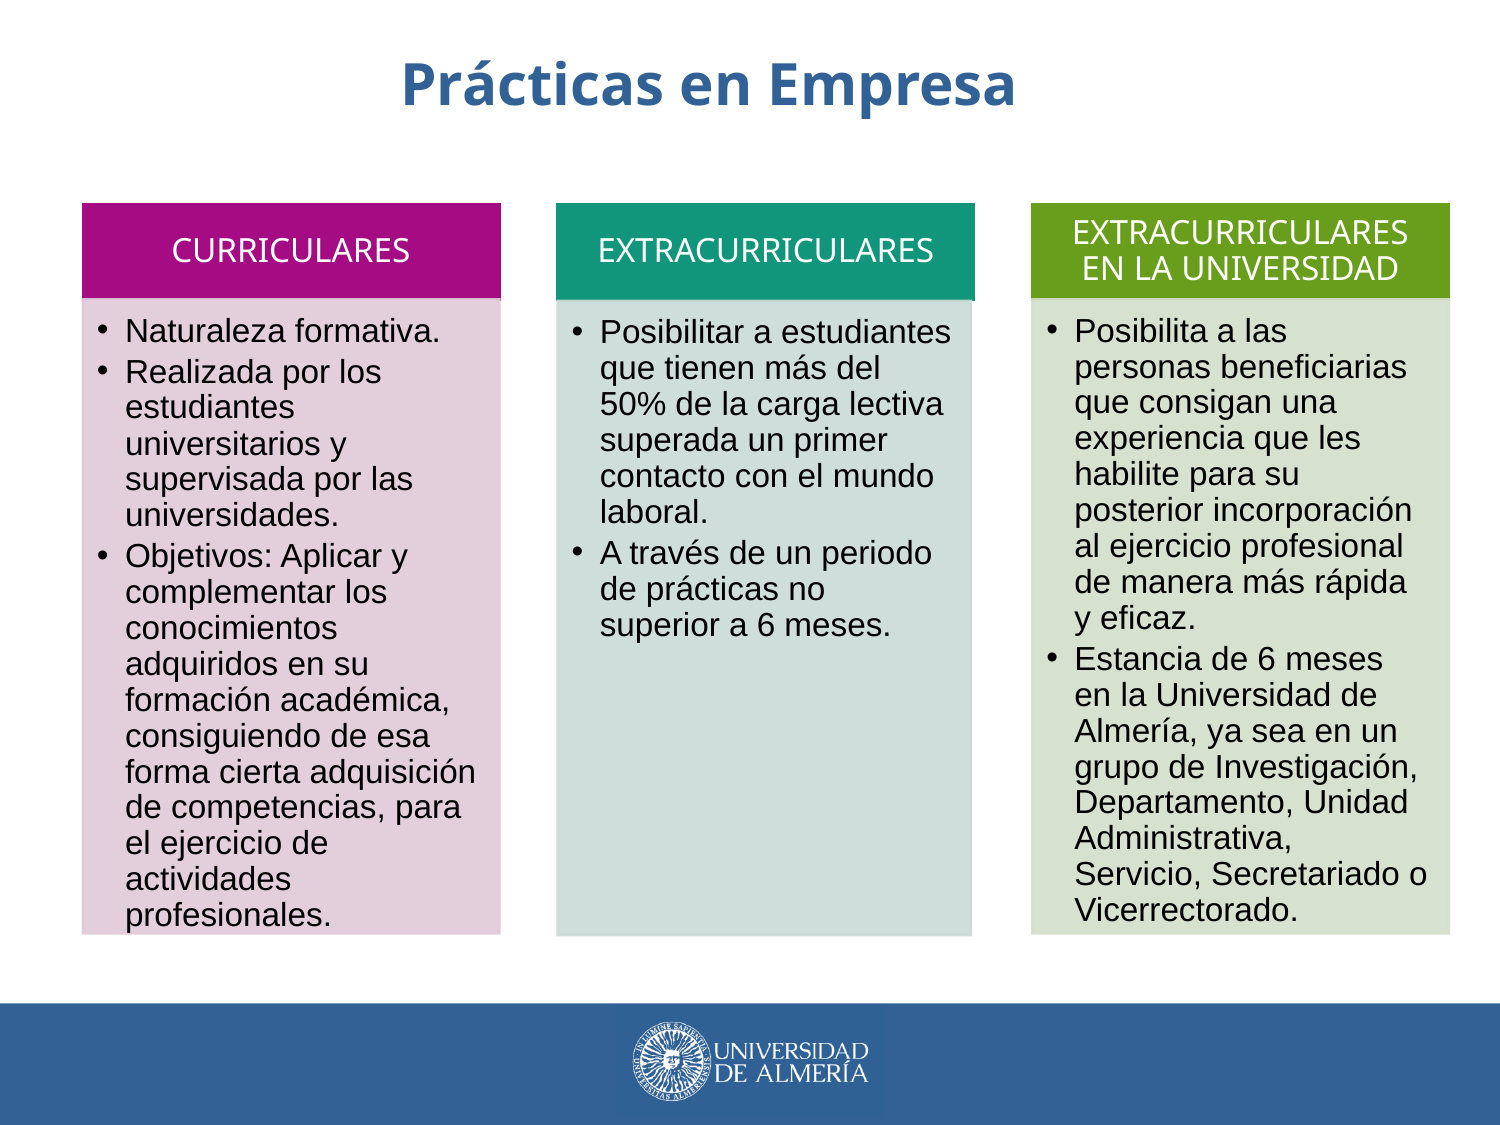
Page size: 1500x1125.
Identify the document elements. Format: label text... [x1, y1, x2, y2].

title Prácticas en Empresa [191, 48, 1228, 126]
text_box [82, 203, 1450, 936]
picture [616, 1005, 884, 1117]
